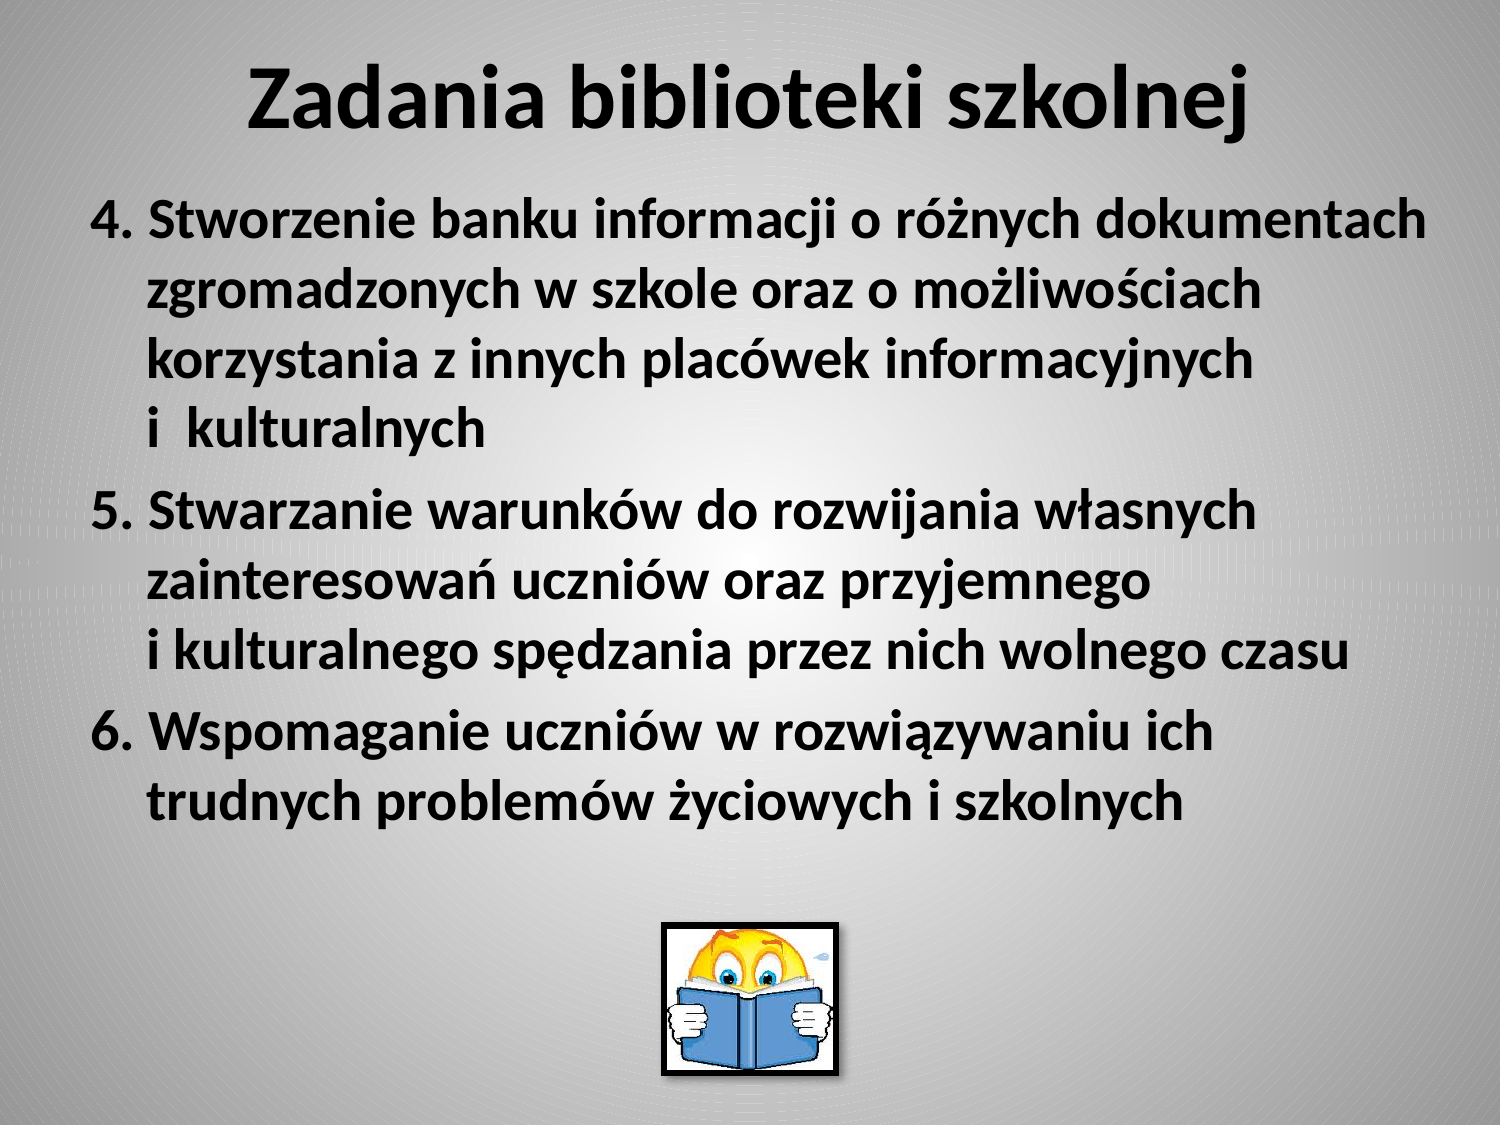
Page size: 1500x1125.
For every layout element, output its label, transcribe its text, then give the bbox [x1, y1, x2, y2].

picture [666, 928, 833, 1070]
title Zadania biblioteki szkolnej [0, 0, 1500, 185]
list 4. Stworzenie banku informacji o różnych dokumentach zgromadzonych w szkole oraz o możliwościach korzystania z innych placówek informacyjnych i kulturalnych 5. Stwarzanie warunków do rozwijania własnych zainteresowań uczniów oraz przyjemnego i kulturalnego spędzania przez nich wolnego czasu 6. Wspomaganie uczniów w rozwiązywaniu ich trudnych problemów życiowych i szkolnych [75, 172, 1459, 882]
